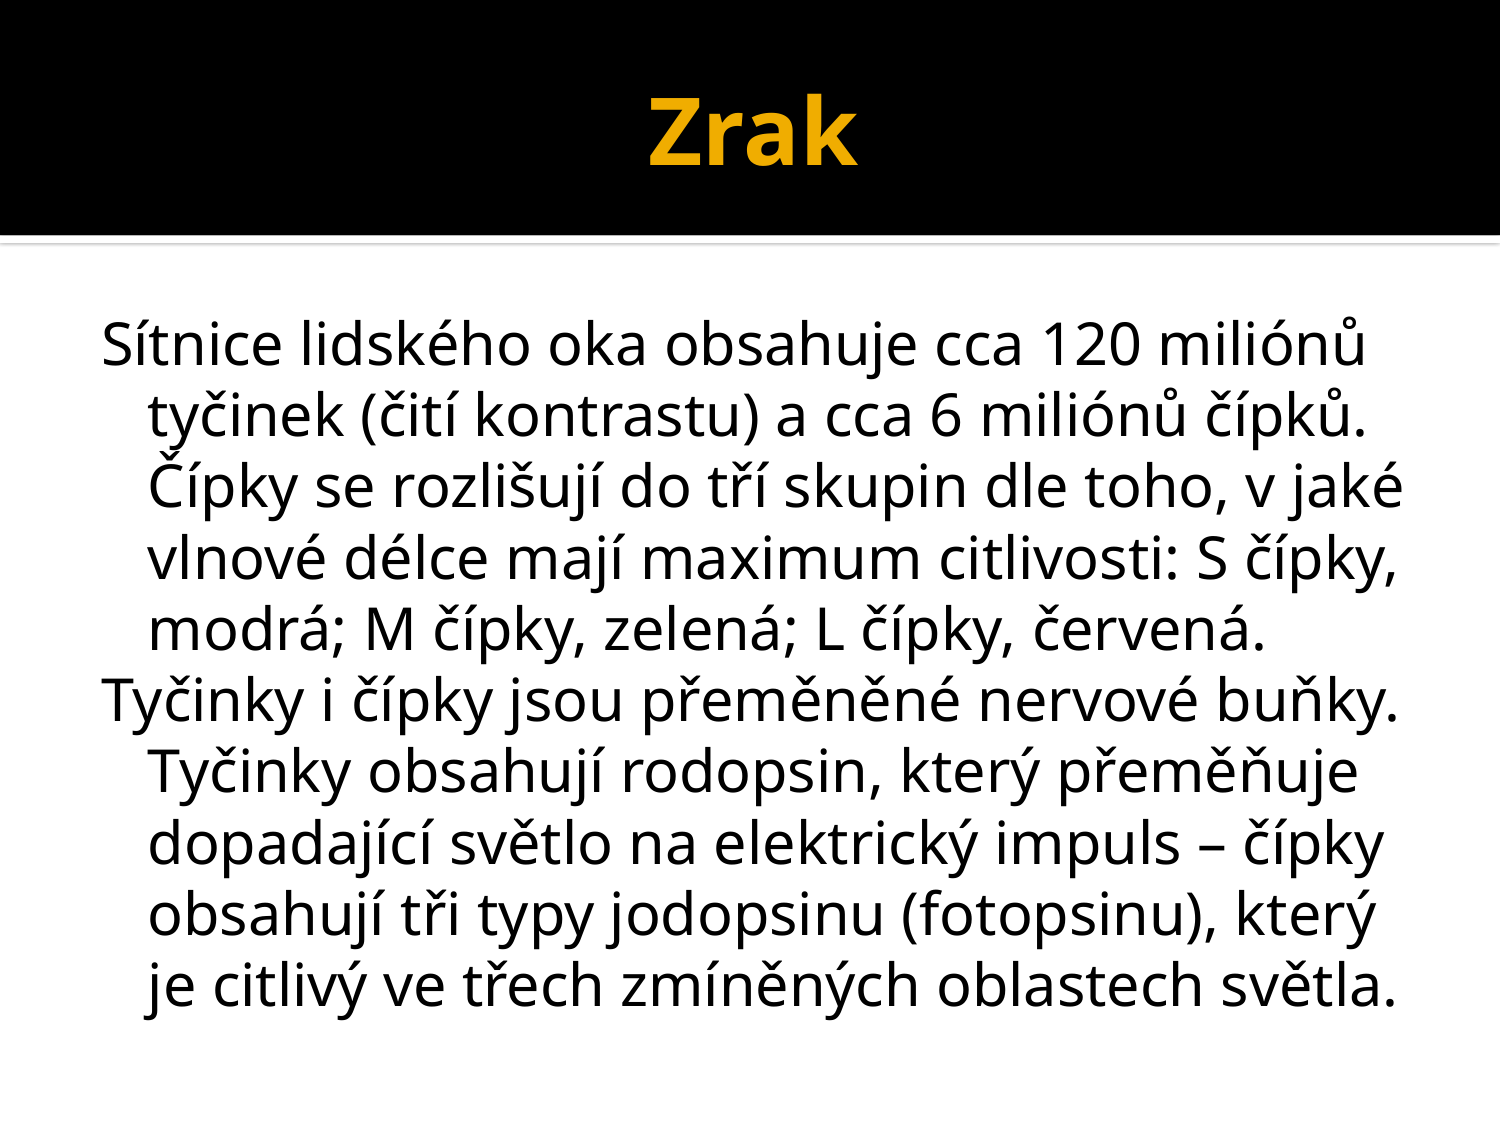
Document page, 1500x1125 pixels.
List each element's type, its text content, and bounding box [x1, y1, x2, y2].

list Sítnice lidského oka obsahuje cca 120 miliónů tyčinek (čití kontrastu) a cca 6 miliónů čípků. Čípky se rozlišují do tří skupin dle toho, v jaké vlnové délce mají maximum citlivosti: S čípky, modrá; M čípky, zelená; L čípky, červená. Tyčinky i čípky jsou přeměněné nervové buňky. Tyčinky obsahují rodopsin, který přeměňuje dopadající světlo na elektrický impuls – čípky obsahují tři typy jodopsinu (fotopsinu), který je citlivý ve třech zmíněných oblastech světla. [75, 291, 1425, 1050]
title Zrak [75, 25, 1425, 231]
